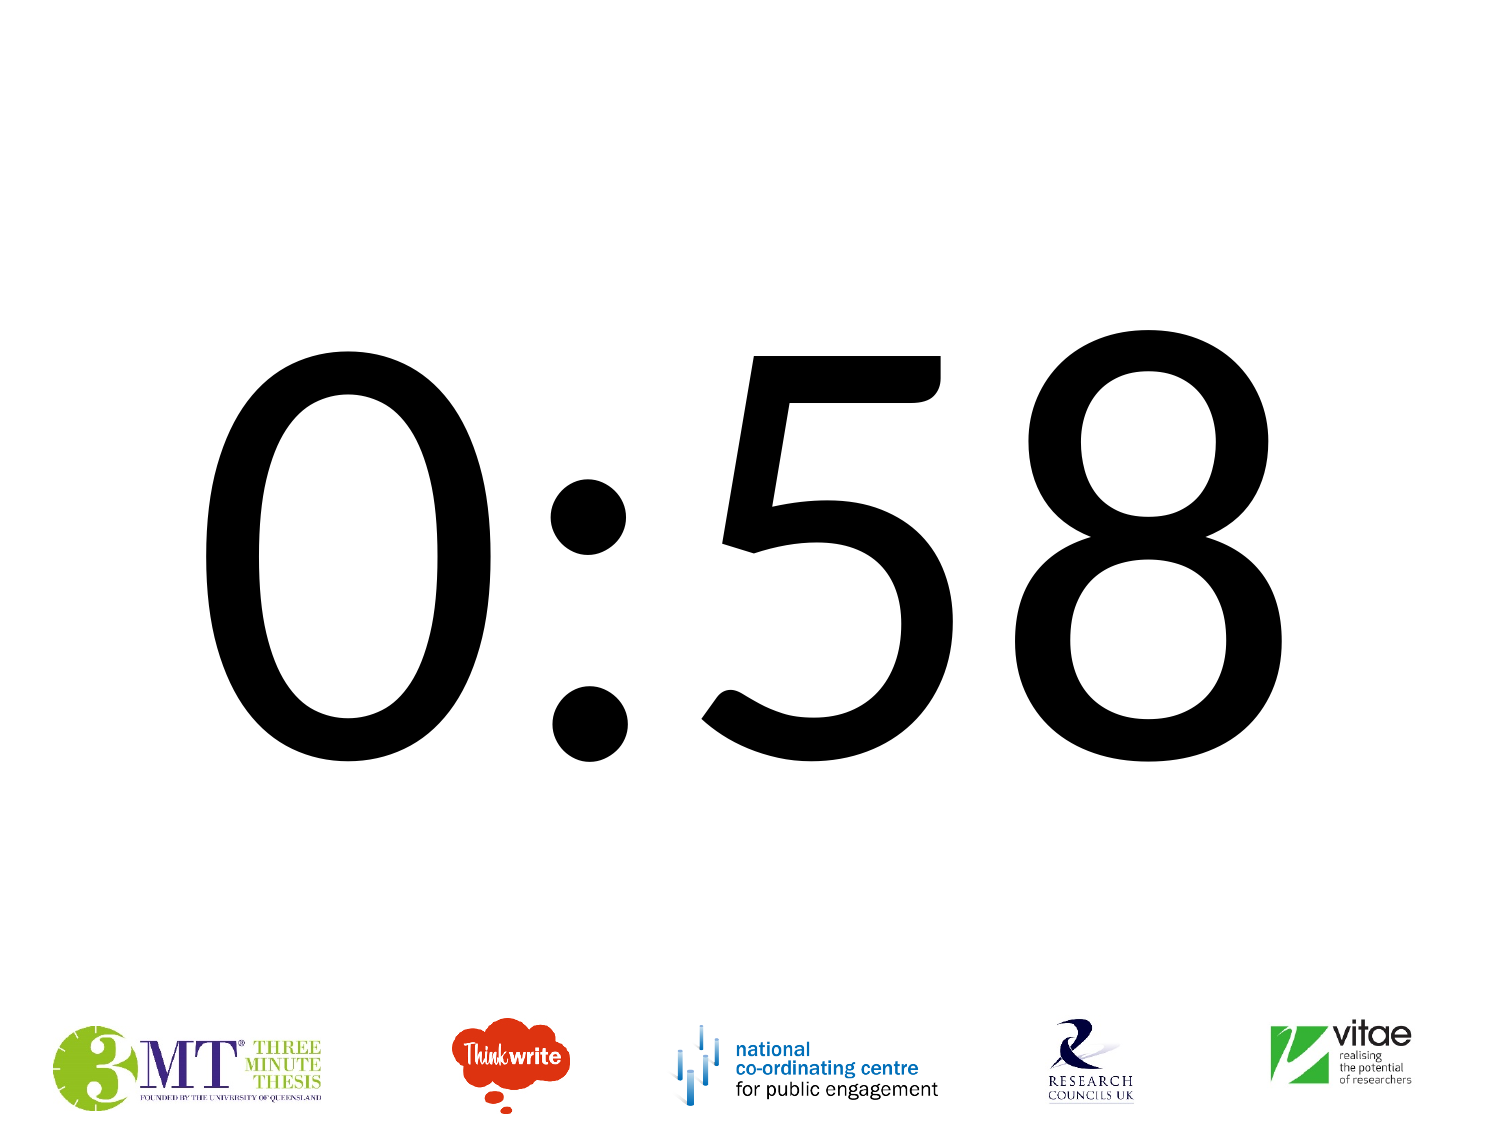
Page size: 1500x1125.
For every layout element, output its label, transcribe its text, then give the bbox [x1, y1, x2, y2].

picture [53, 1026, 321, 1111]
picture [1045, 1015, 1137, 1107]
picture [452, 1018, 570, 1114]
picture [663, 1025, 938, 1106]
picture [1234, 989, 1447, 1120]
text_box 0:58 [112, 125, 1388, 941]
